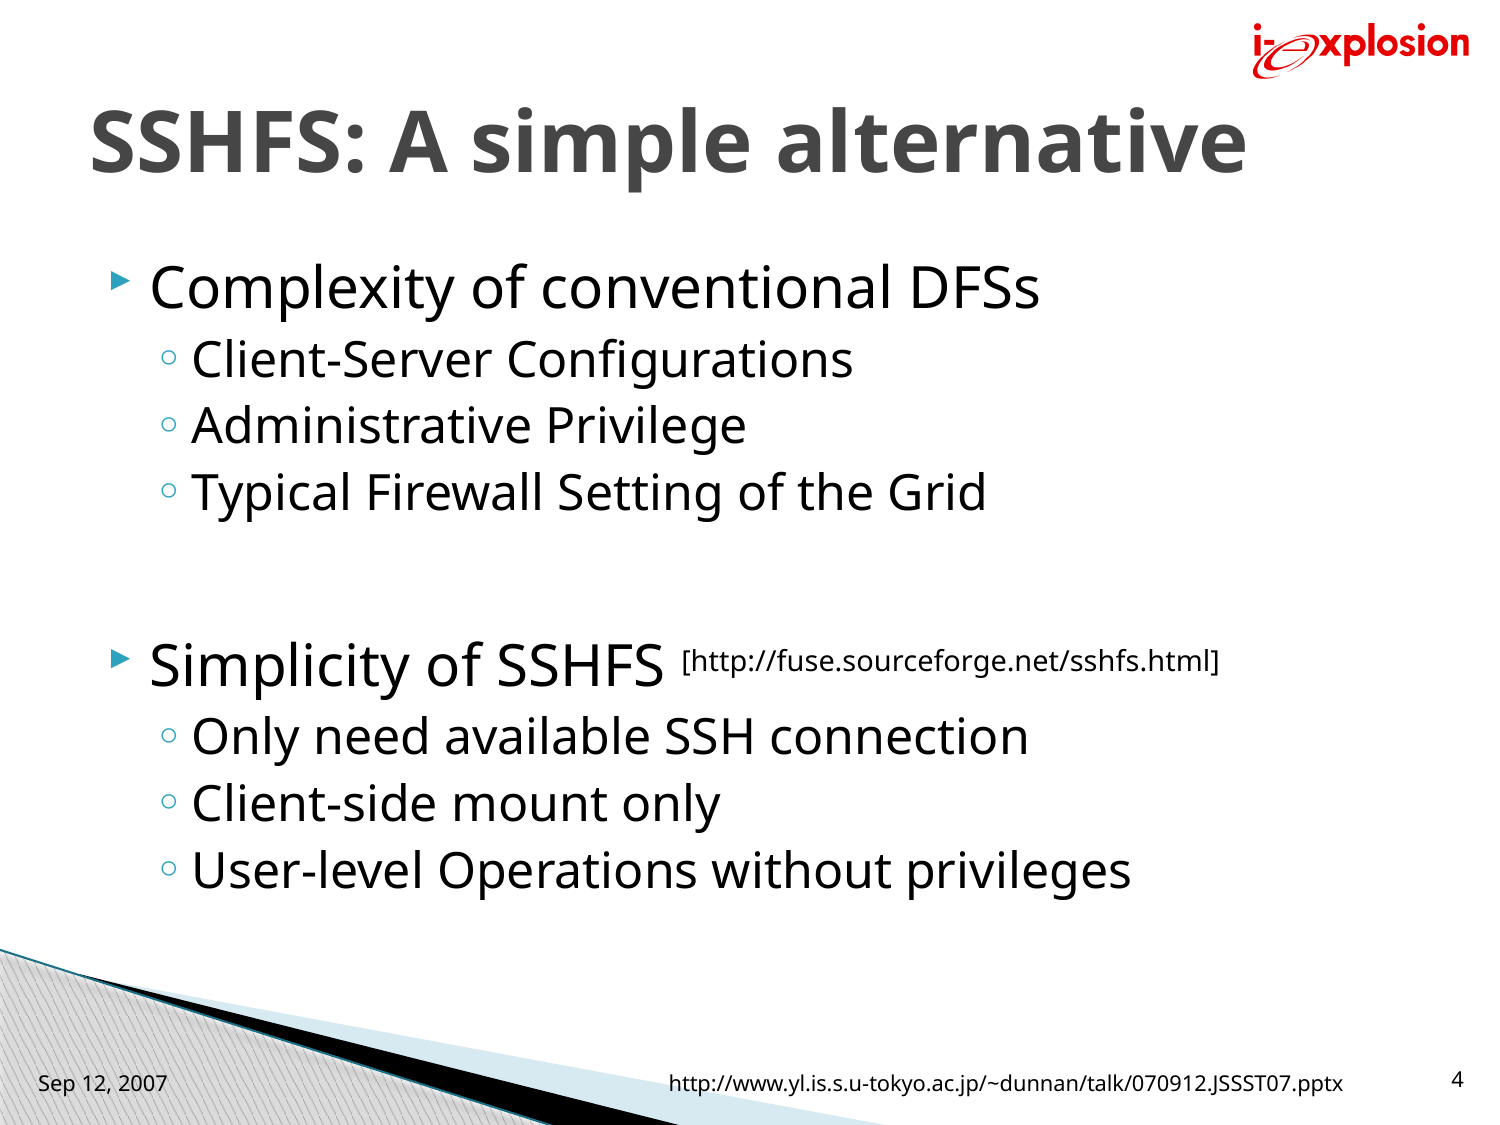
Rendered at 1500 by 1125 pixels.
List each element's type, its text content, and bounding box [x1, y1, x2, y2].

title SSHFS: A simple alternative [75, 45, 1425, 233]
list Complexity of conventional DFSs Client-Server Configurations Administrative Privilege Typical Firewall Setting of the Grid Simplicity of SSHFS [http://fuse.sourceforge.net/sshfs.html] Only need available SSH connection Client-side mount only User-level Operations without privileges [75, 243, 1425, 986]
slide_number 4 [1382, 1042, 1479, 1103]
picture [1253, 23, 1469, 79]
footer http://www.yl.is.s.u-tokyo.ac.jp/~dunnan/talk/070912.JSSST07.pptx [408, 1042, 1360, 1103]
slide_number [23, 1042, 339, 1103]
